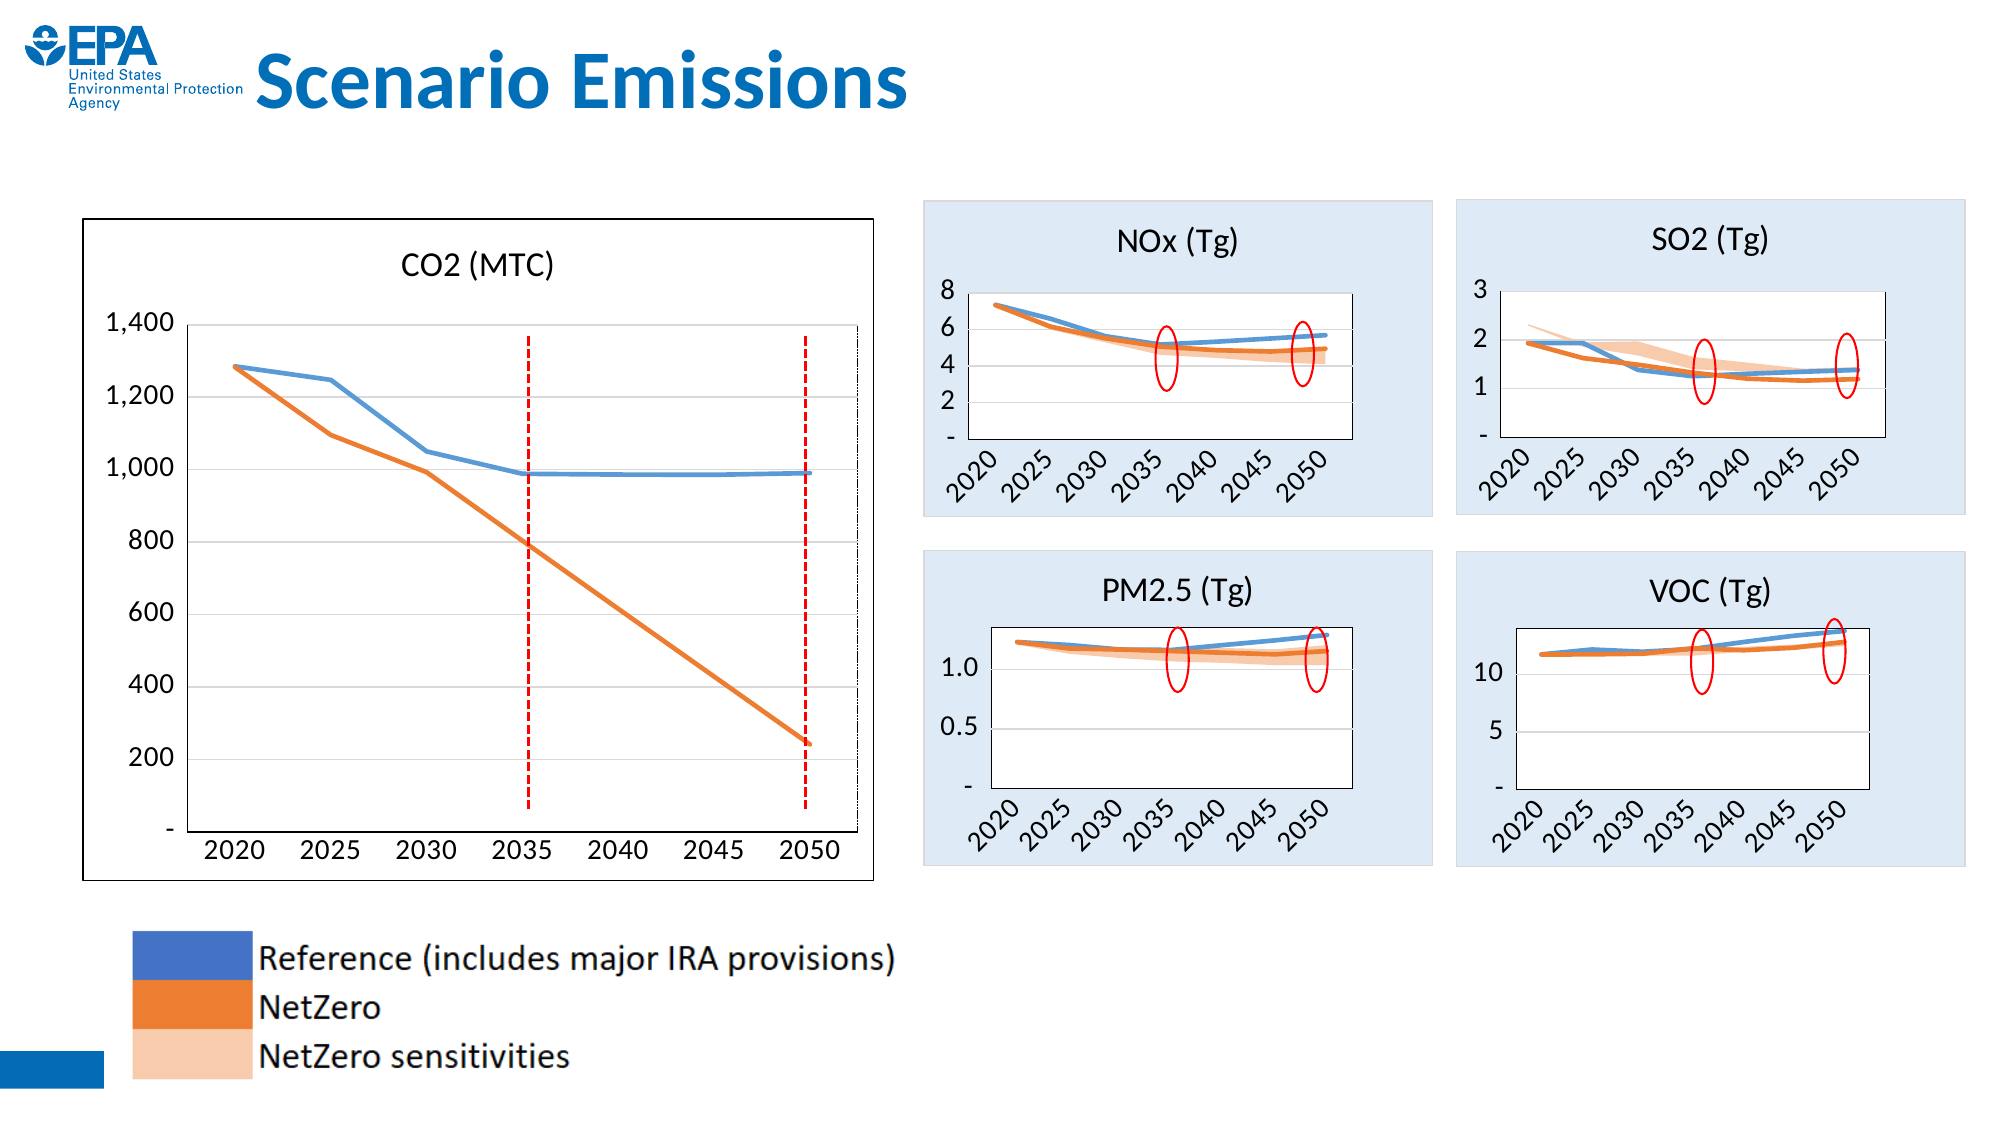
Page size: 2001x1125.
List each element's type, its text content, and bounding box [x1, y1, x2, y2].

picture [104, 901, 916, 1107]
chart [923, 549, 1434, 867]
chart [923, 200, 1434, 518]
title Scenario Emissions [240, 27, 1966, 137]
chart [1455, 550, 1966, 868]
chart [1455, 198, 1966, 516]
chart [81, 217, 875, 882]
